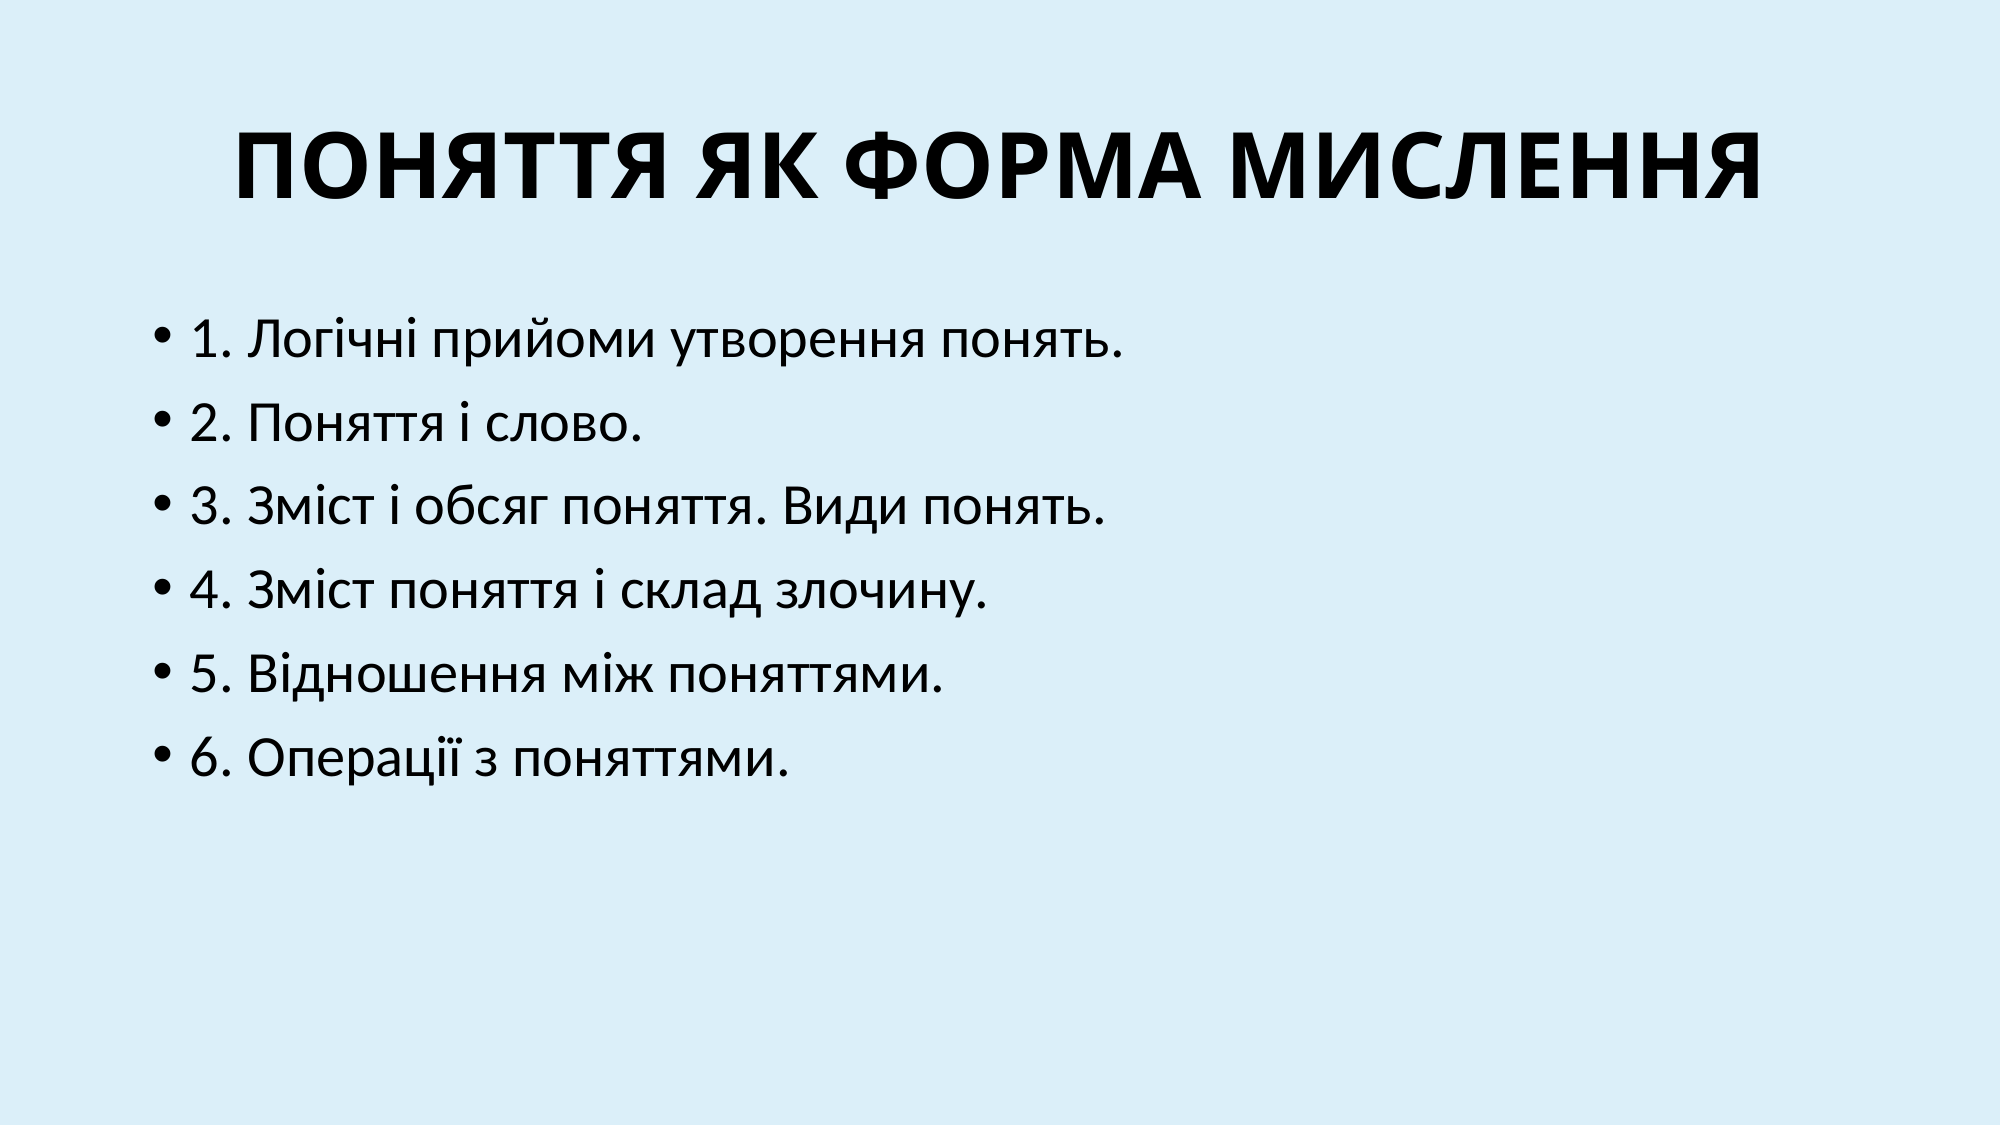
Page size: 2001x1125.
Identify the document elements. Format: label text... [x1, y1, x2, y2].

list 1. Логічні прийоми утворення понять. 2. Поняття і слово. 3. Зміст і обсяг поняття. Види понять. 4. Зміст поняття і склад злочину. 5. Відношення між поняттями. 6. Операції з поняттями. [137, 299, 1863, 1014]
title ПОНЯТТЯ ЯК ФОРМА МИСЛЕННЯ [137, 59, 1863, 278]
